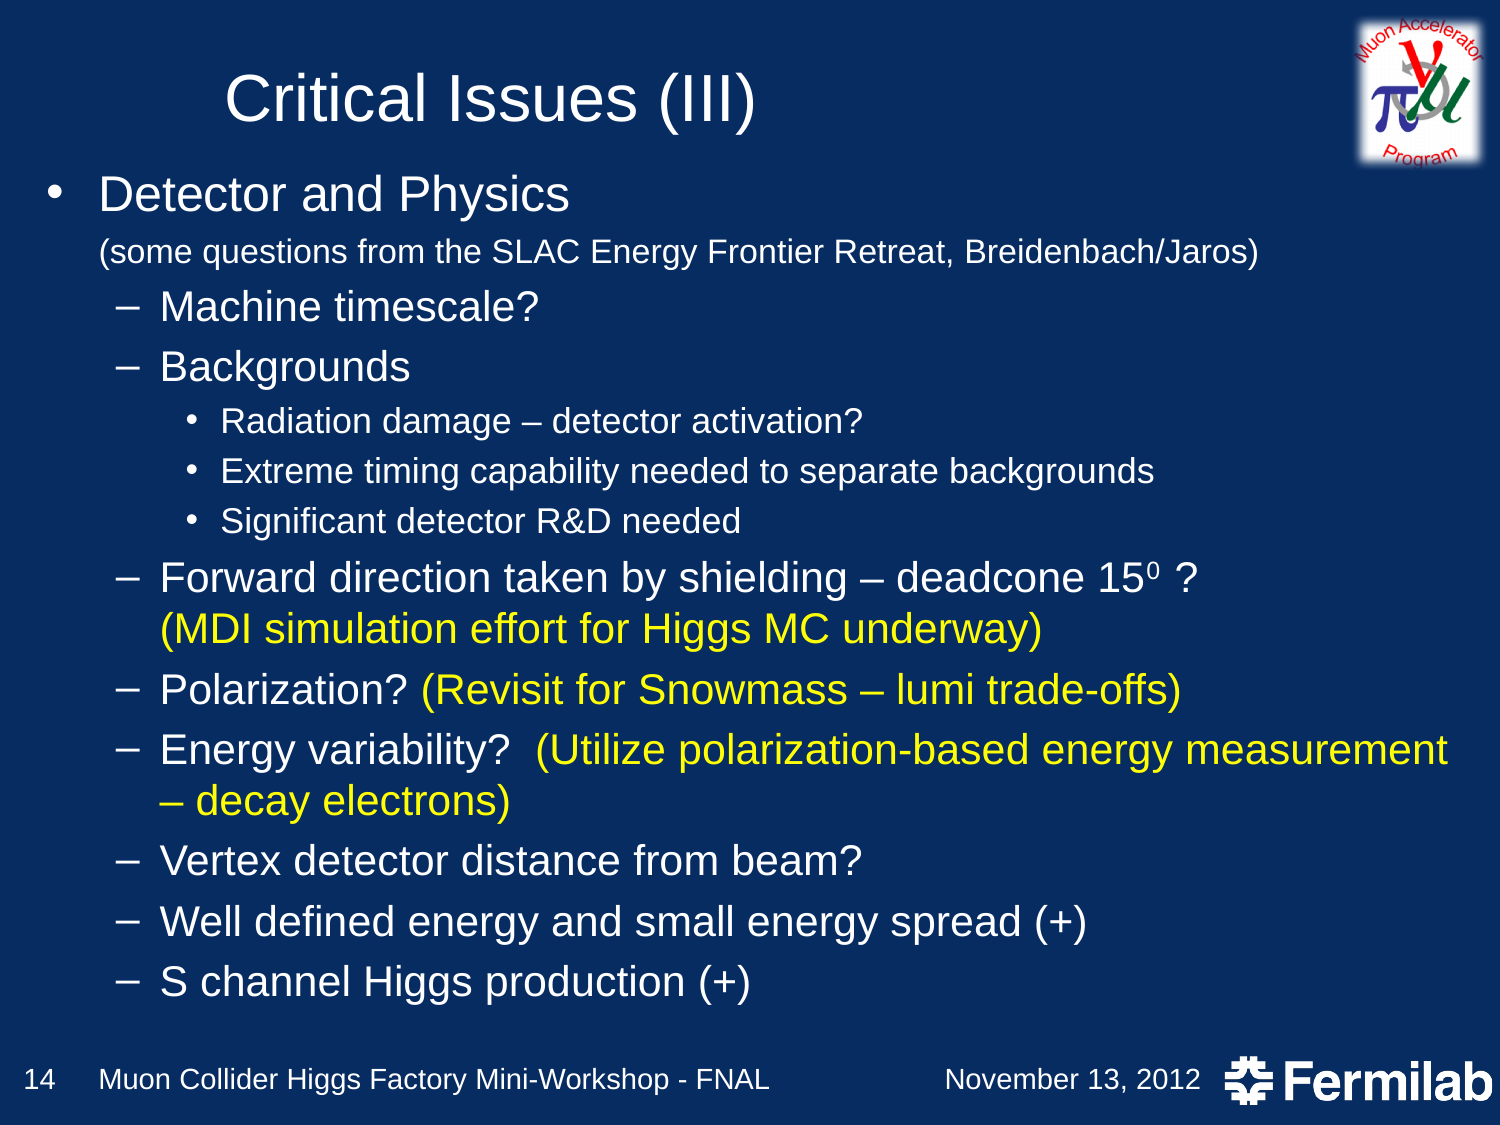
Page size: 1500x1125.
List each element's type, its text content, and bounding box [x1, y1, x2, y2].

list Detector and Physics (some questions from the SLAC Energy Frontier Retreat, Breidenbach/Jaros) Machine timescale? Backgrounds Radiation damage – detector activation? Extreme timing capability needed to separate backgrounds Significant detector R&D needed Forward direction taken by shielding – deadcone 150 ? (MDI simulation effort for Higgs MC underway) Polarization? (Revisit for Snowmass – lumi trade-offs) Energy variability? (Utilize polarization-based energy measurement – decay electrons) Vertex detector distance from beam? Well defined energy and small energy spread (+) S channel Higgs production (+) [31, 141, 1484, 1019]
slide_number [965, 1048, 1217, 1108]
footer Muon Collider Higgs Factory Mini-Workshop - FNAL [84, 1047, 965, 1108]
picture [1355, 15, 1488, 169]
title Critical Issues (III) [209, 17, 1355, 141]
slide_number 14 [8, 1047, 84, 1108]
